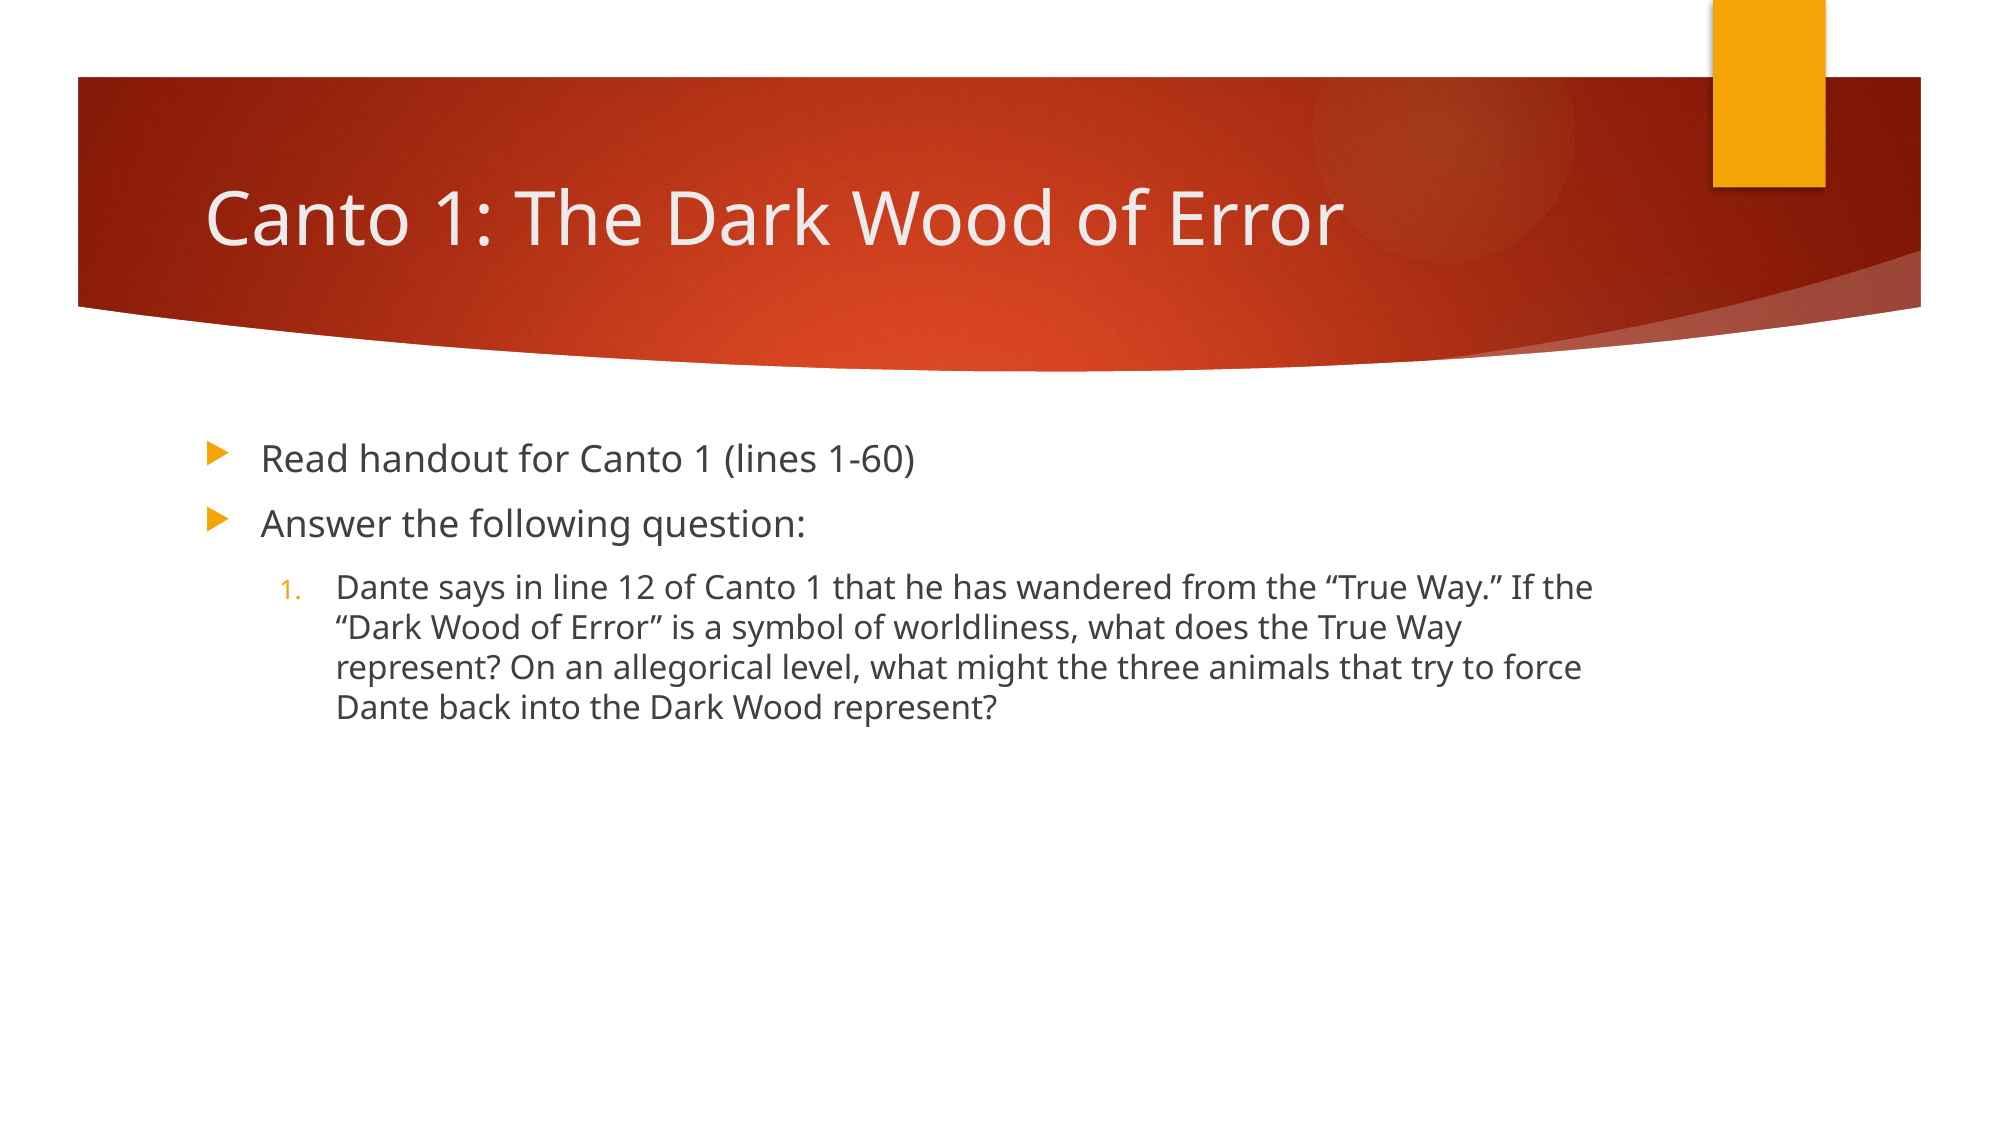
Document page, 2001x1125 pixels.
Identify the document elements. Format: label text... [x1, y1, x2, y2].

title Canto 1: The Dark Wood of Error [189, 155, 1627, 275]
list Read handout for Canto 1 (lines 1-60) Answer the following question: Dante says in line 12 of Canto 1 that he has wandered from the “True Way.” If the “Dark Wood of Error” is a symbol of worldliness, what does the True Way represent? On an allegorical level, what might the three animals that try to force Dante back into the Dark Wood represent? [189, 427, 1627, 988]
